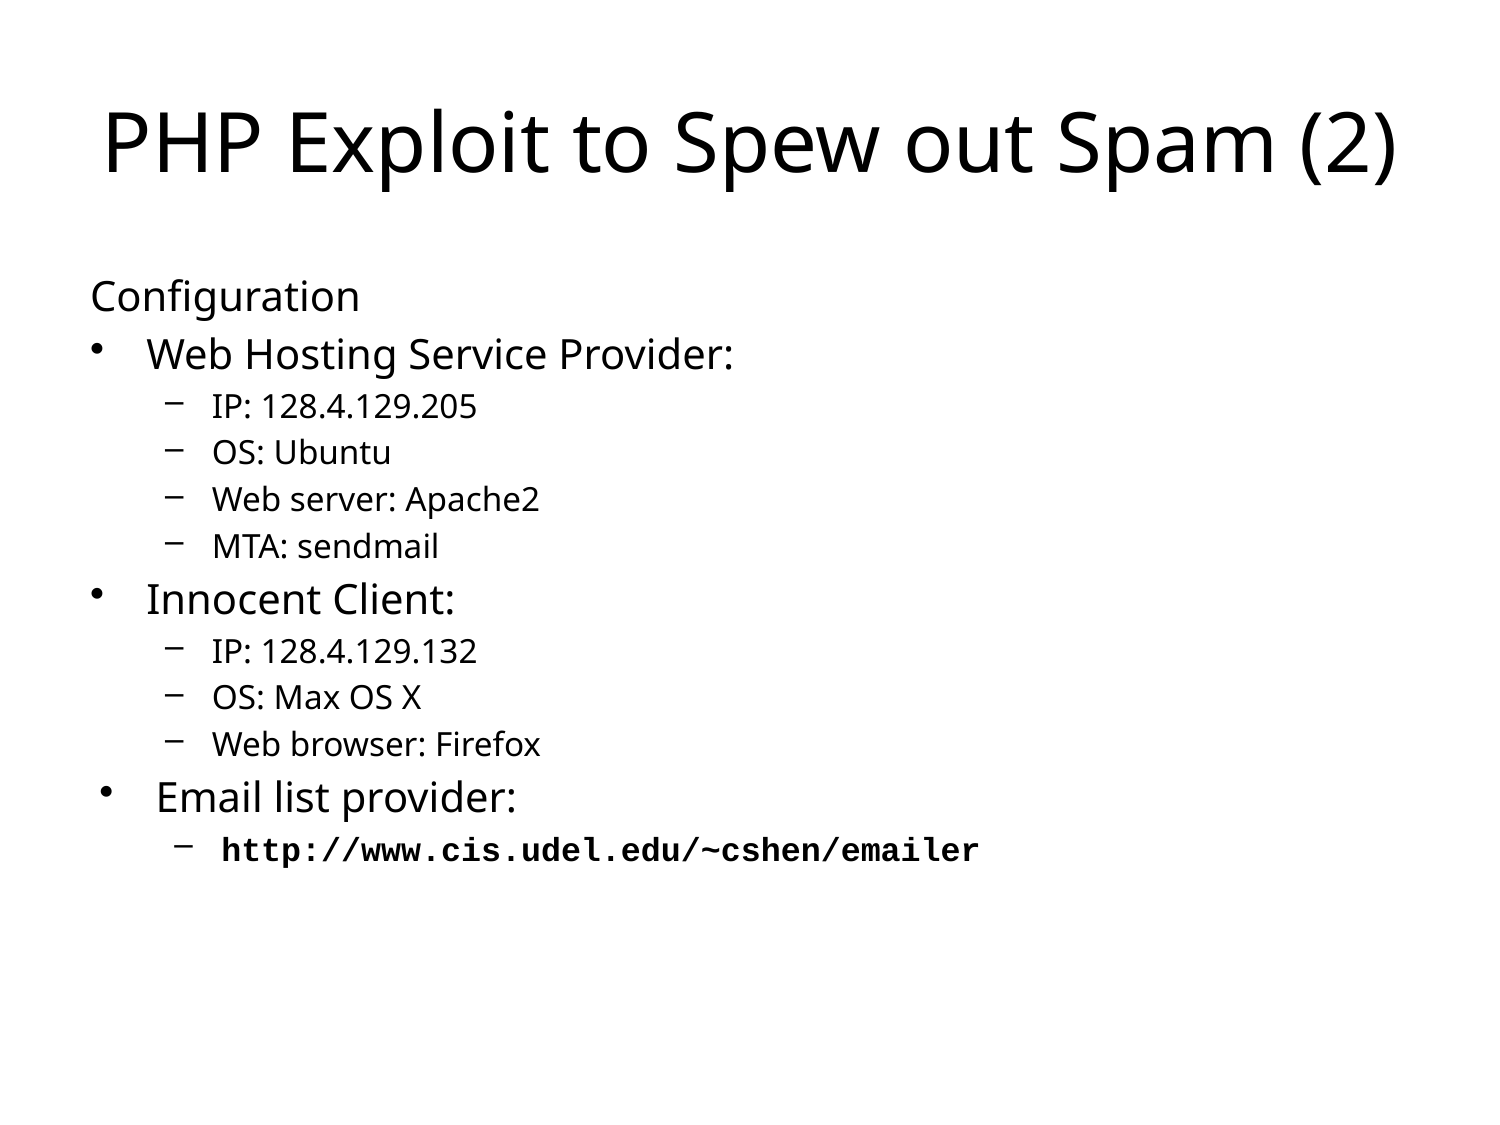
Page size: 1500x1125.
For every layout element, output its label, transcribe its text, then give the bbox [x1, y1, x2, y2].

title PHP Exploit to Spew out Spam (2) [75, 45, 1425, 233]
list Configuration Web Hosting Service Provider: IP: 128.4.129.205 OS: Ubuntu Web server: Apache2 MTA: sendmail Innocent Client: IP: 128.4.129.132 OS: Max OS X Web browser: Firefox Email list provider: http://www.cis.udel.edu/~cshen/emailer [75, 262, 1425, 1005]
